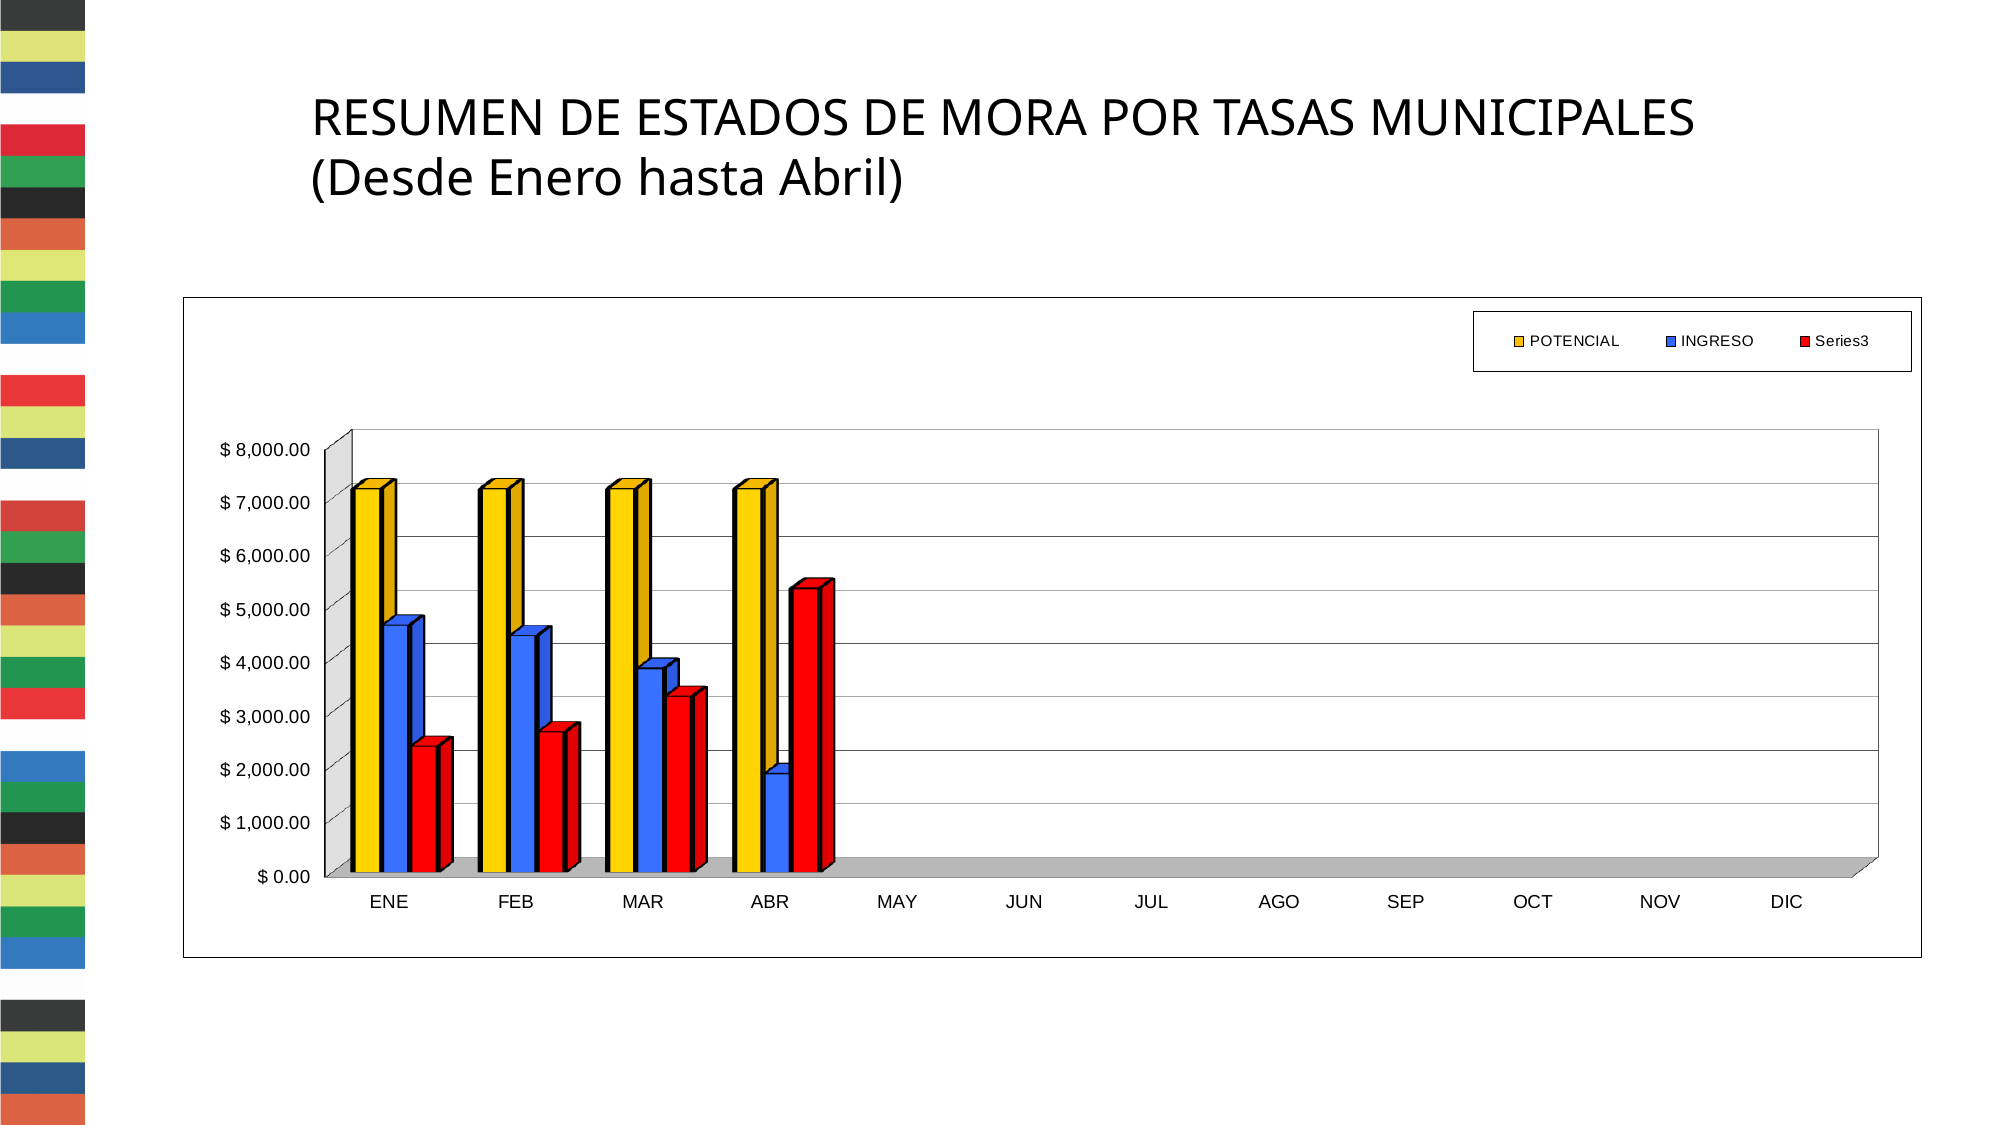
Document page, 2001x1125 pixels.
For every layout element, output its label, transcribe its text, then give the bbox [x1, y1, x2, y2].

picture [0, 0, 183, 1124]
chart [183, 297, 1922, 958]
text_box RESUMEN DE ESTADOS DE MORA POR TASAS MUNICIPALES (Desde Enero hasta Abril) [296, 78, 1712, 213]
